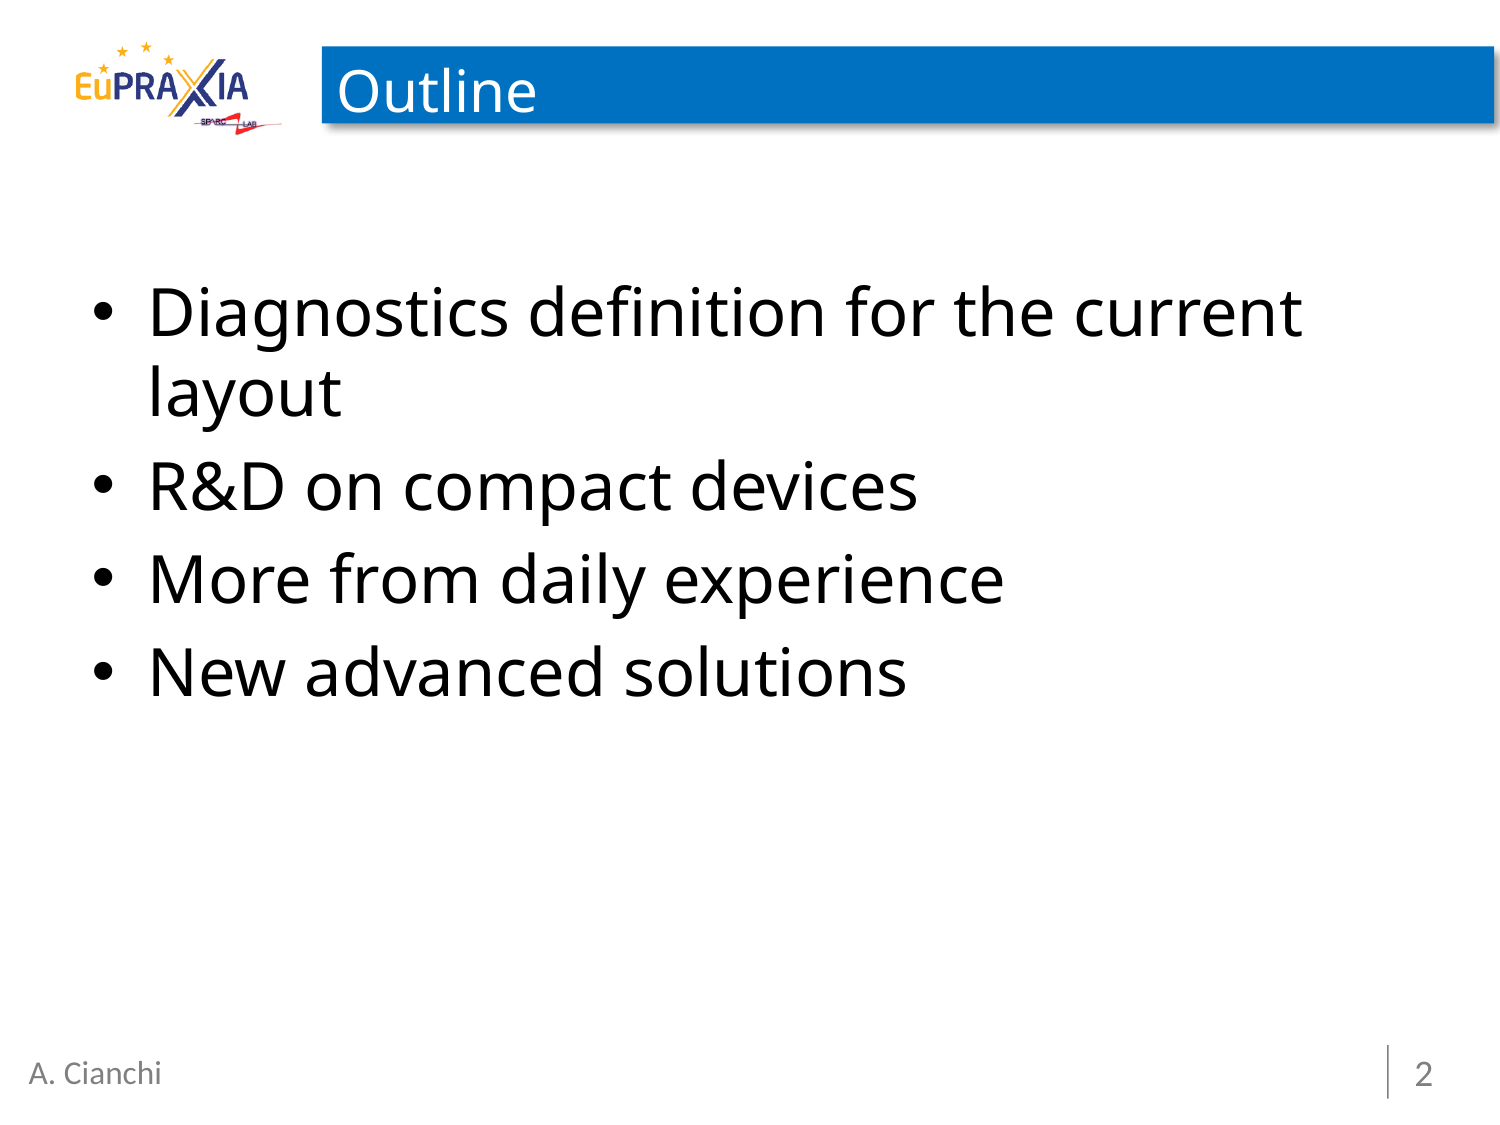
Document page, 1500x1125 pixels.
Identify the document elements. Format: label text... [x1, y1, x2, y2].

title Outline [321, 46, 1495, 124]
list Diagnostics definition for the current layout R&D on compact devices More from daily experience New advanced solutions [76, 262, 1414, 787]
picture [76, 39, 284, 140]
